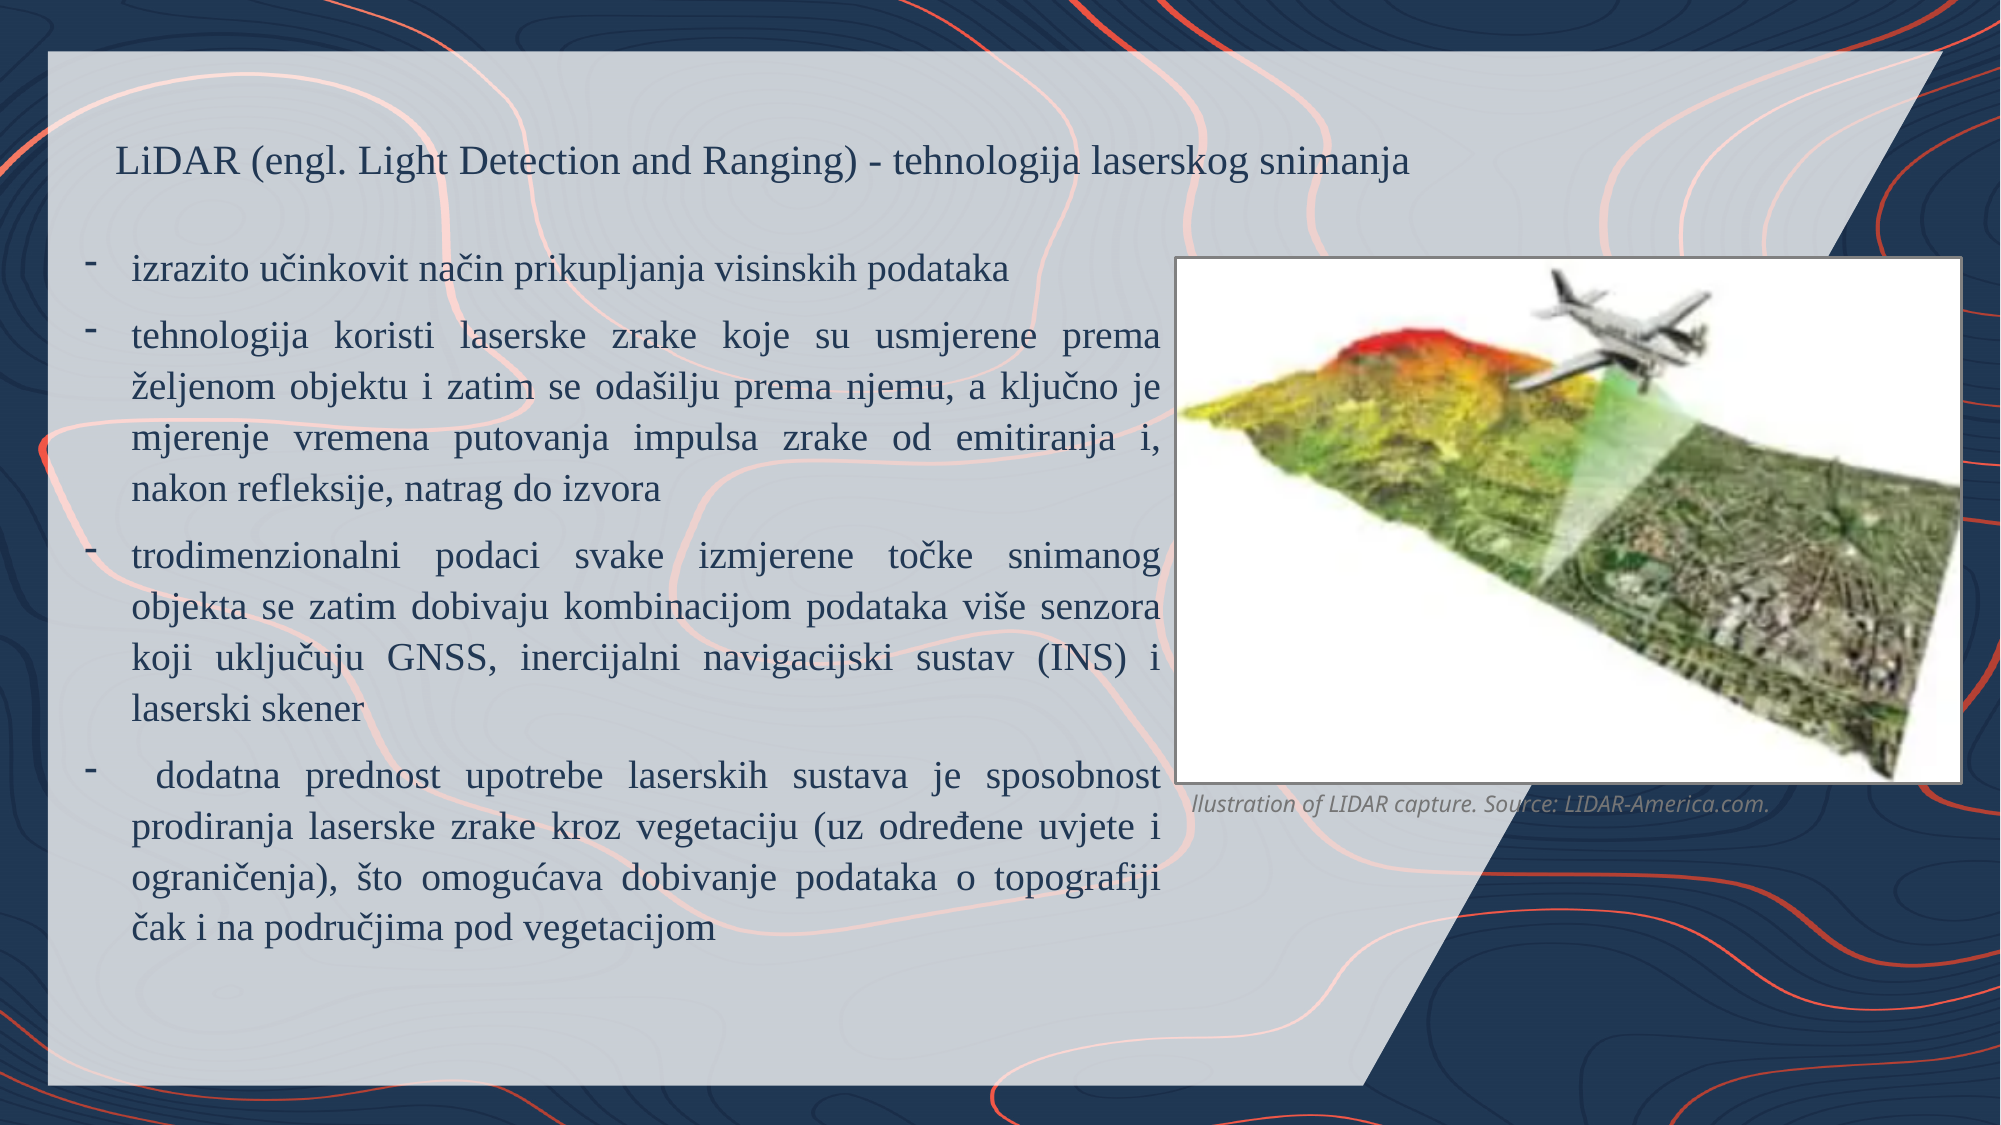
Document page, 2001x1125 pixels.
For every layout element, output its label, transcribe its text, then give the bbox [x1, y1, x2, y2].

text_box llustration of LIDAR capture. Source: LIDAR-America.com. [1176, 785, 1960, 824]
picture [0, 0, 2001, 1125]
text_box LiDAR (engl. Light Detection and Ranging) - tehnologija laserskog snimanja [100, 125, 1506, 240]
text_box izrazito učinkovit način prikupljanja visinskih podataka tehnologija koristi laserske zrake koje su usmjerene prema željenom objektu i zatim se odašilju prema njemu, a ključno je mjerenje vremena putovanja impulsa zrake od emitiranja i, nakon refleksije, natrag do izvora trodimenzionalni podaci svake izmjerene točke snimanog objekta se zatim dobivaju kombinacijom podataka više senzora koji uključuju GNSS, inercijalni navigacijski sustav (INS) i laserski skener dodatna prednost upotrebe laserskih sustava je sposobnost prodiranja laserske zrake kroz vegetaciju (uz određene uvjete i ograničenja), što omogućava dobivanje podataka o topografiji čak i na područjima pod vegetacijom [69, 231, 1177, 957]
